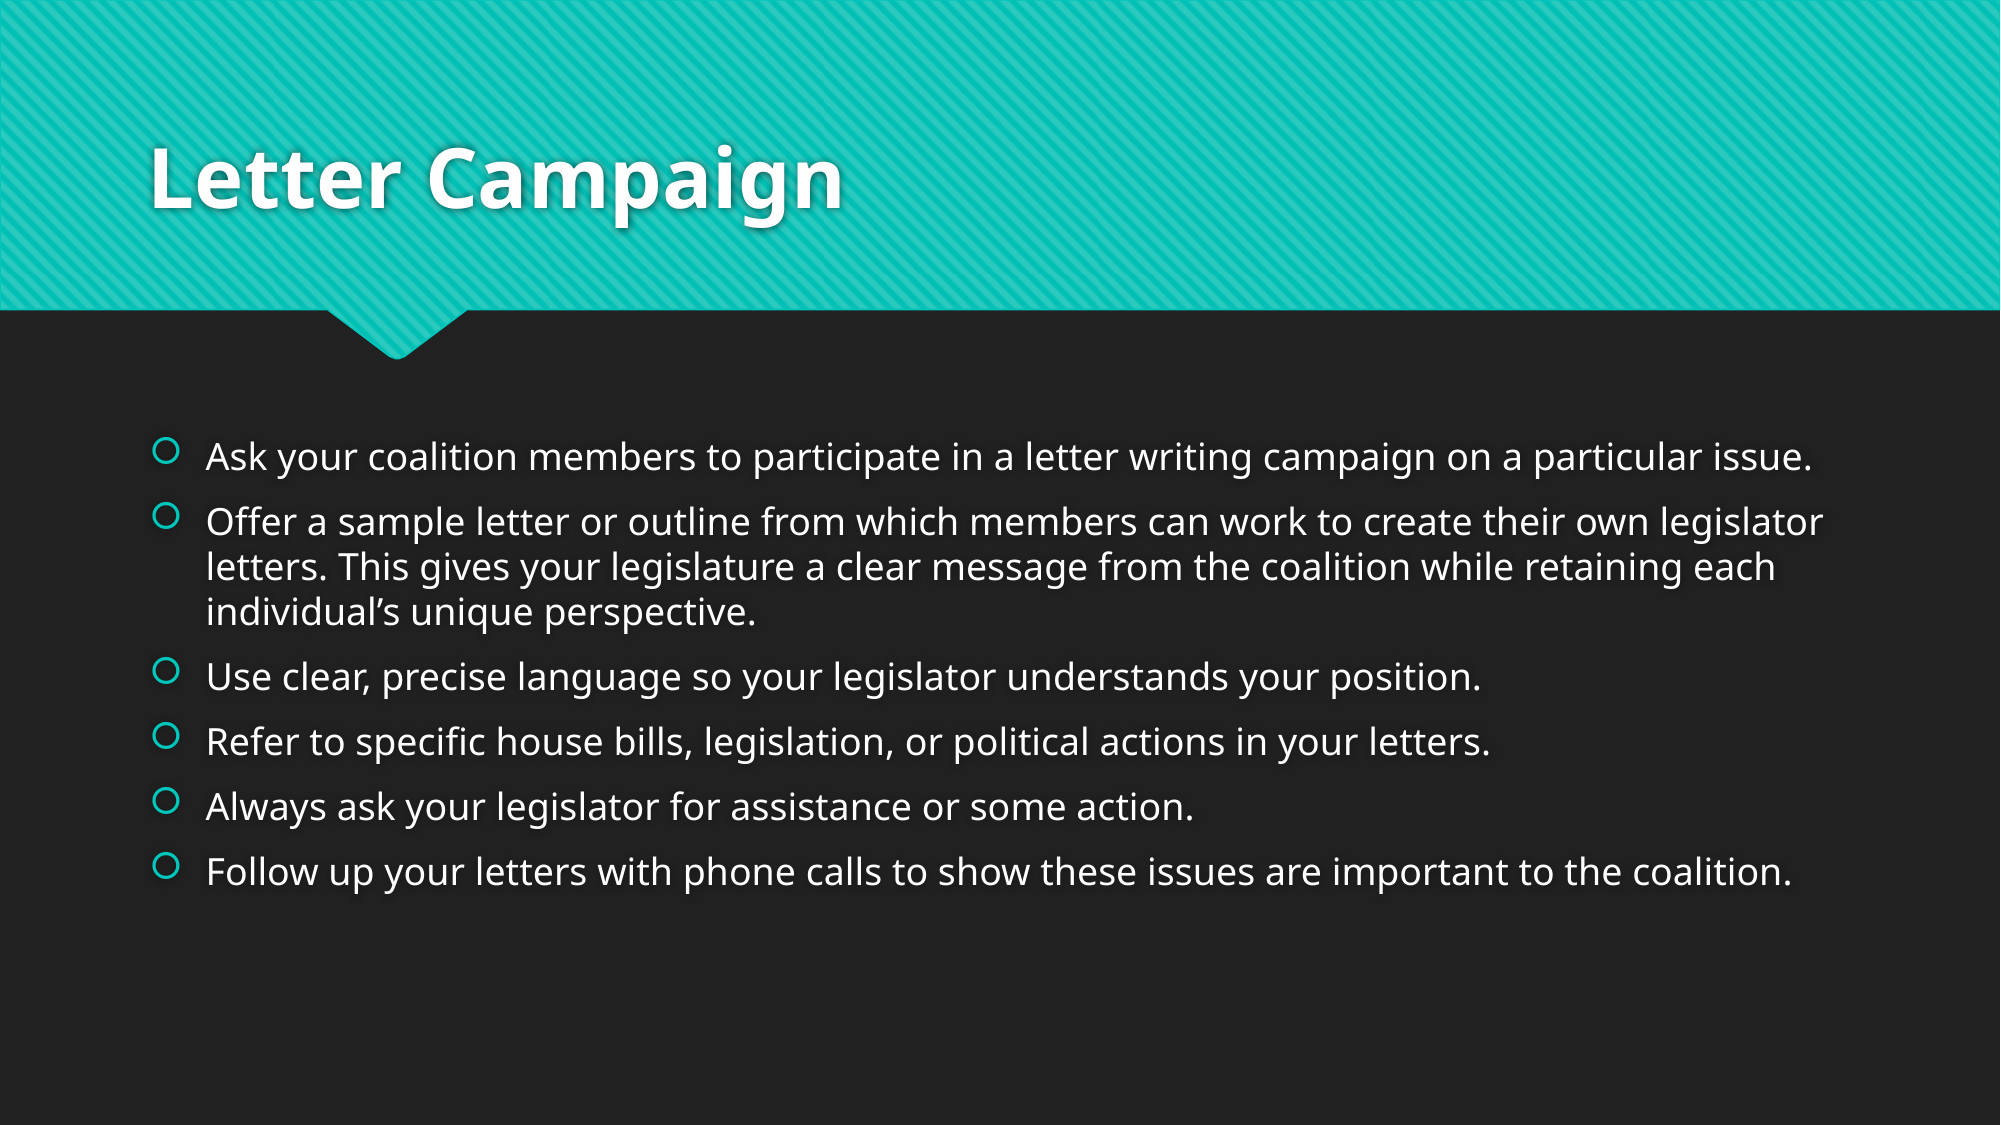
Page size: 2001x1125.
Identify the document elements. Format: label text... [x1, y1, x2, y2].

list Ask your coalition members to participate in a letter writing campaign on a particular issue. Offer a sample letter or outline from which members can work to create their own legislator letters. This gives your legislature a clear message from the coalition while retaining each individual’s unique perspective. Use clear, precise language so your legislator understands your position. Refer to specific house bills, legislation, or political actions in your letters. Always ask your legislator for assistance or some action. Follow up your letters with phone calls to show these issues are important to the coalition. [134, 364, 1866, 962]
title Letter Campaign [132, 73, 1868, 233]
